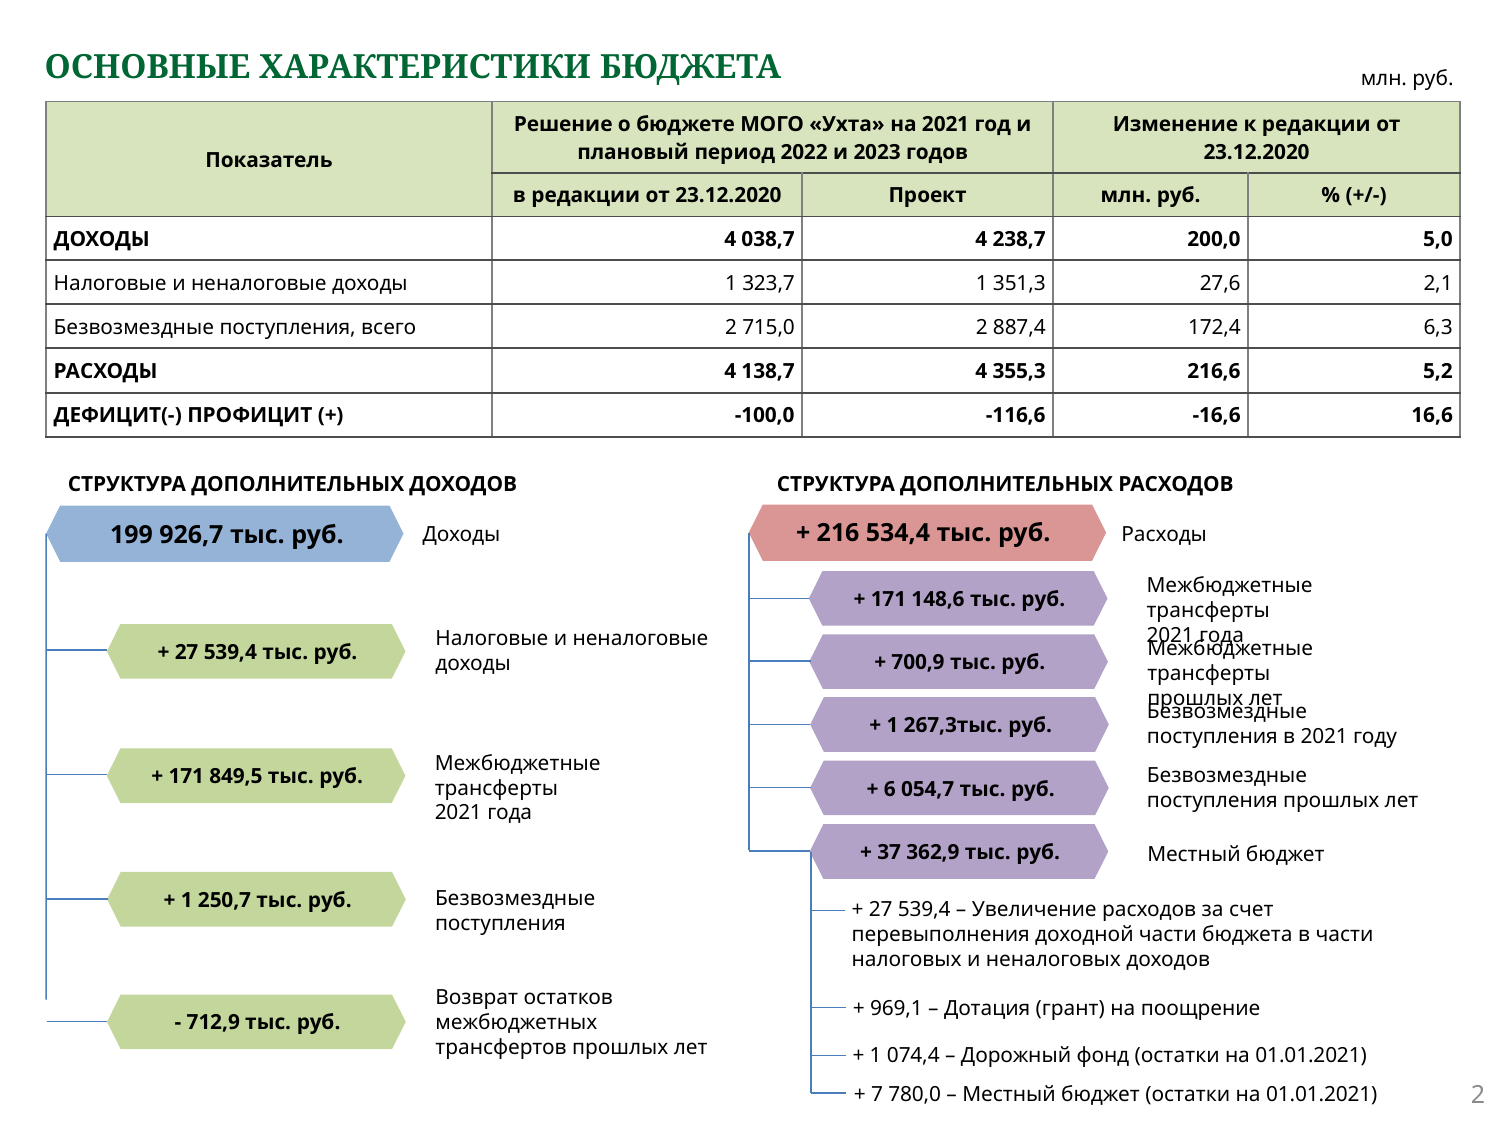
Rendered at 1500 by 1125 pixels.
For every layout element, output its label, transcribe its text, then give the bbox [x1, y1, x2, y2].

text_box [808, 758, 1111, 818]
table_cell в редакции от 23.12.2020 [493, 174, 801, 216]
table_cell Безвозмездные поступления, всего [47, 305, 491, 347]
table_cell -16,6 [1054, 394, 1247, 436]
table_header Показатель [47, 102, 491, 216]
text_box [746, 502, 1105, 563]
text_box Межбюджетные трансферты 2021 года [1130, 563, 1442, 656]
table_cell 1 323,7 [493, 261, 801, 303]
text_box Местный бюджет [1130, 831, 1457, 875]
text_box Безвозмездные поступления прошлых лет [1130, 753, 1442, 822]
table_cell 2 715,0 [493, 305, 801, 347]
text_box [396, 513, 406, 554]
text_box + 27 539,4 тыс. руб. [119, 629, 396, 673]
text_box [105, 621, 408, 681]
text_box Возврат остатков межбюджетных трансфертов прошлых лет [419, 974, 745, 1068]
text_box Расходы [1105, 511, 1421, 555]
text_box + 37 362,9 тыс. руб. [822, 829, 1099, 873]
table_cell млн. руб. [1054, 174, 1247, 216]
text_box [807, 632, 1110, 692]
text_box + 216 534,4 тыс. руб. [761, 506, 1086, 555]
text_box + 171 849,5 тыс. руб. [119, 754, 396, 798]
table_cell Налоговые и неналоговые доходы [47, 261, 491, 303]
table_cell 4 038,7 [493, 217, 801, 259]
text_box + 1 074,4 – Дорожный фонд (остатки на 01.01.2021) [836, 1032, 1454, 1076]
text_box Безвозмездные поступления [418, 875, 730, 944]
text_box + 1 267,3тыс. руб. [822, 702, 1099, 746]
table_cell РАСХОДЫ [47, 349, 491, 392]
table_cell 4 355,3 [803, 349, 1052, 392]
text_box Налоговые и неналоговые доходы [419, 616, 731, 684]
table_cell ДОХОДЫ [47, 217, 491, 259]
table_cell % (+/-) [1249, 174, 1459, 216]
table_header Решение о бюджете МОГО «Ухта» на 2021 год и плановый период 2022 и 2023 годов [493, 102, 1052, 172]
table_cell 4 138,7 [493, 349, 801, 392]
text_box Доходы [406, 511, 722, 555]
text_box 199 926,7 тыс. руб. [59, 509, 396, 558]
text_box [44, 503, 394, 564]
text_box + 700,9 тыс. руб. [822, 639, 1098, 683]
text_box [806, 568, 1110, 628]
text_box [105, 869, 408, 929]
text_box Безвозмездные поступления в 2021 году [1130, 689, 1442, 753]
table_cell 27,6 [1054, 261, 1247, 303]
text_box + 7 780,0 – Местный бюджет (остатки на 01.01.2021) [837, 1071, 1456, 1115]
text_box млн. руб. [1281, 59, 1470, 95]
text_box СТРУКТУРА ДОПОЛНИТЕЛЬНЫХ ДОХОДОВ [51, 461, 534, 505]
text_box + 969,1 – Дотация (грант) на поощрение [836, 985, 1455, 1029]
title ОСНОВНЫЕ ХАРАКТЕРИСТИКИ БЮДЖЕТА [29, 29, 1471, 148]
text_box + 6 054,7 тыс. руб. [822, 766, 1099, 810]
table_cell 2 887,4 [803, 305, 1052, 347]
table_cell ДЕФИЦИТ(-) ПРОФИЦИТ (+) [47, 394, 491, 436]
text_box [105, 746, 408, 806]
text_box Межбюджетные трансферты прошлых лет [1130, 625, 1443, 719]
text_box [808, 695, 1111, 754]
text_box + 171 148,6 тыс. руб. [821, 576, 1098, 620]
table_cell -100,0 [493, 394, 801, 436]
table_cell -116,6 [803, 394, 1052, 436]
text_box Межбюджетные трансферты 2021 года [418, 740, 730, 833]
table_cell 4 238,7 [803, 217, 1052, 259]
table_cell 1 351,3 [803, 261, 1052, 303]
table_cell Проект [803, 174, 1052, 216]
text_box - 712,9 тыс. руб. [119, 1000, 396, 1044]
table_cell 200,0 [1054, 217, 1247, 259]
table_cell 5,2 [1249, 349, 1459, 392]
slide_number 2 [1149, 1065, 1500, 1125]
table_cell 16,6 [1249, 394, 1459, 436]
text_box + 1 250,7 тыс. руб. [119, 877, 396, 921]
table_cell 6,3 [1249, 305, 1459, 347]
text_box [105, 992, 408, 1052]
table_cell 5,0 [1249, 217, 1459, 259]
text_box [808, 822, 1111, 881]
text_box + 27 539,4 – Увеличение расходов за счет перевыполнения доходной части бюджета в части налоговых и неналоговых доходов [835, 886, 1453, 980]
table_header Изменение к редакции от 23.12.2020 [1054, 102, 1459, 172]
table_cell 172,4 [1054, 305, 1247, 347]
table_cell 2,1 [1249, 261, 1459, 303]
text_box СТРУКТУРА ДОПОЛНИТЕЛЬНЫХ РАСХОДОВ [760, 461, 1251, 505]
table_cell 216,6 [1054, 349, 1247, 392]
